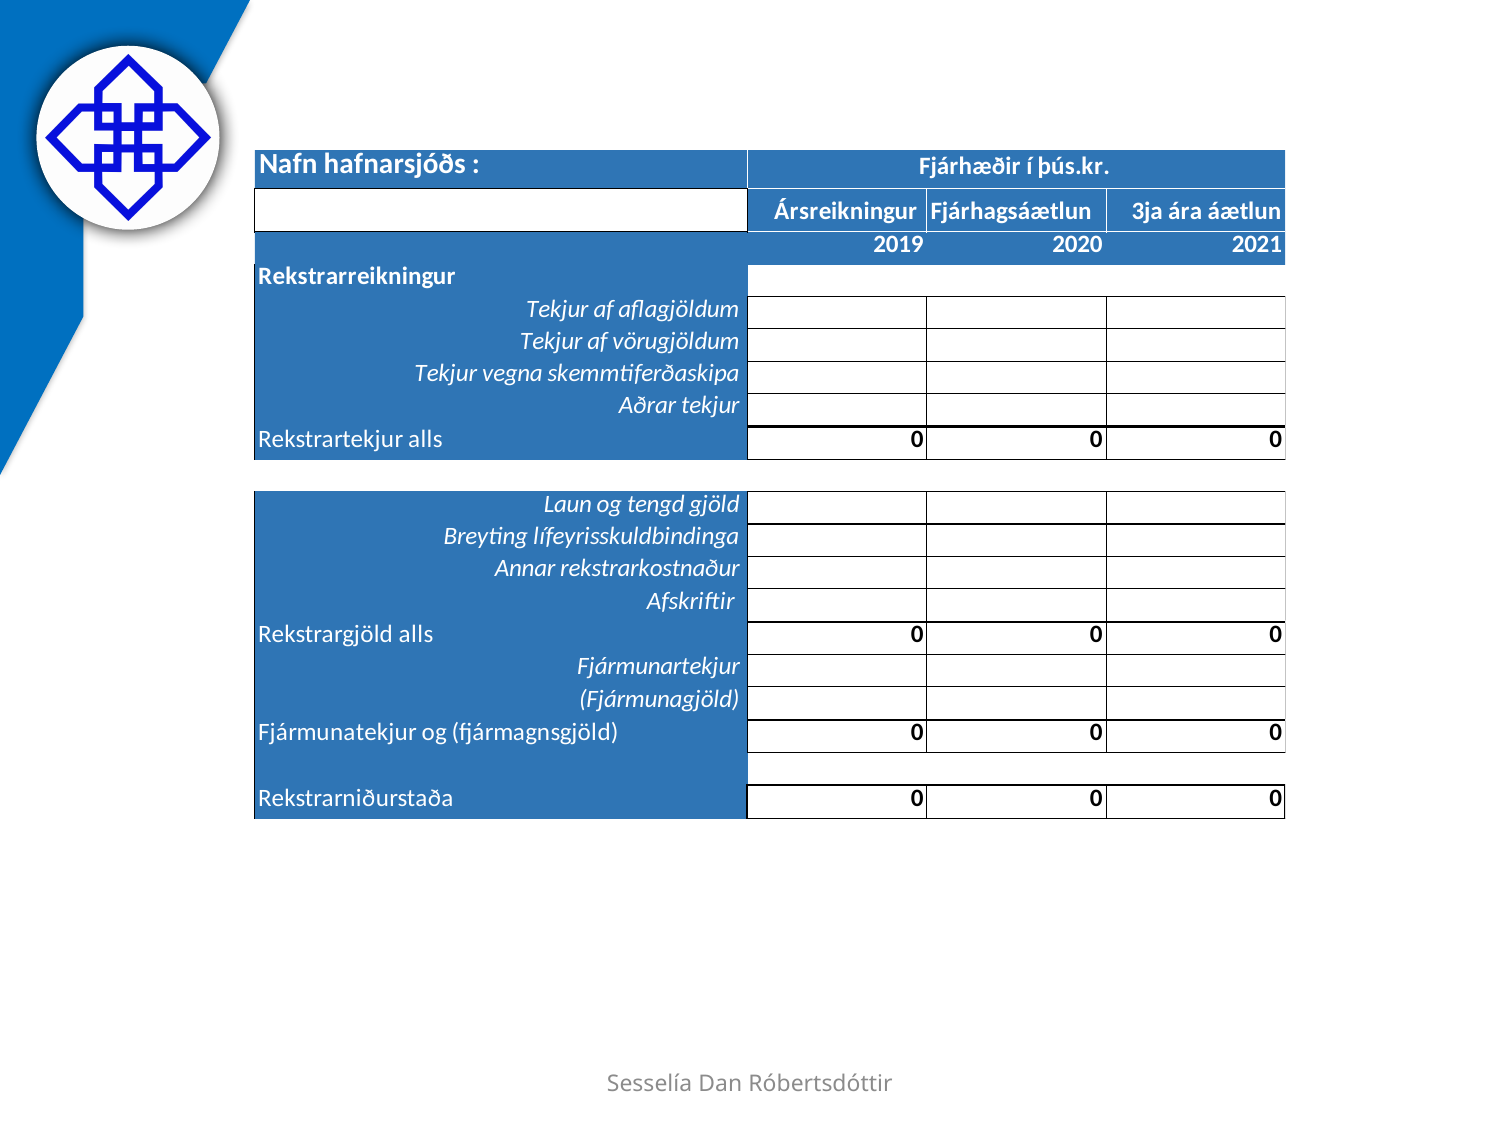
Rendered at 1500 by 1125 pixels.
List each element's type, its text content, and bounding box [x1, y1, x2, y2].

picture [253, 148, 1287, 821]
footer Sesselía Dan Róbertsdóttir [512, 1060, 988, 1109]
picture [36, 45, 220, 230]
